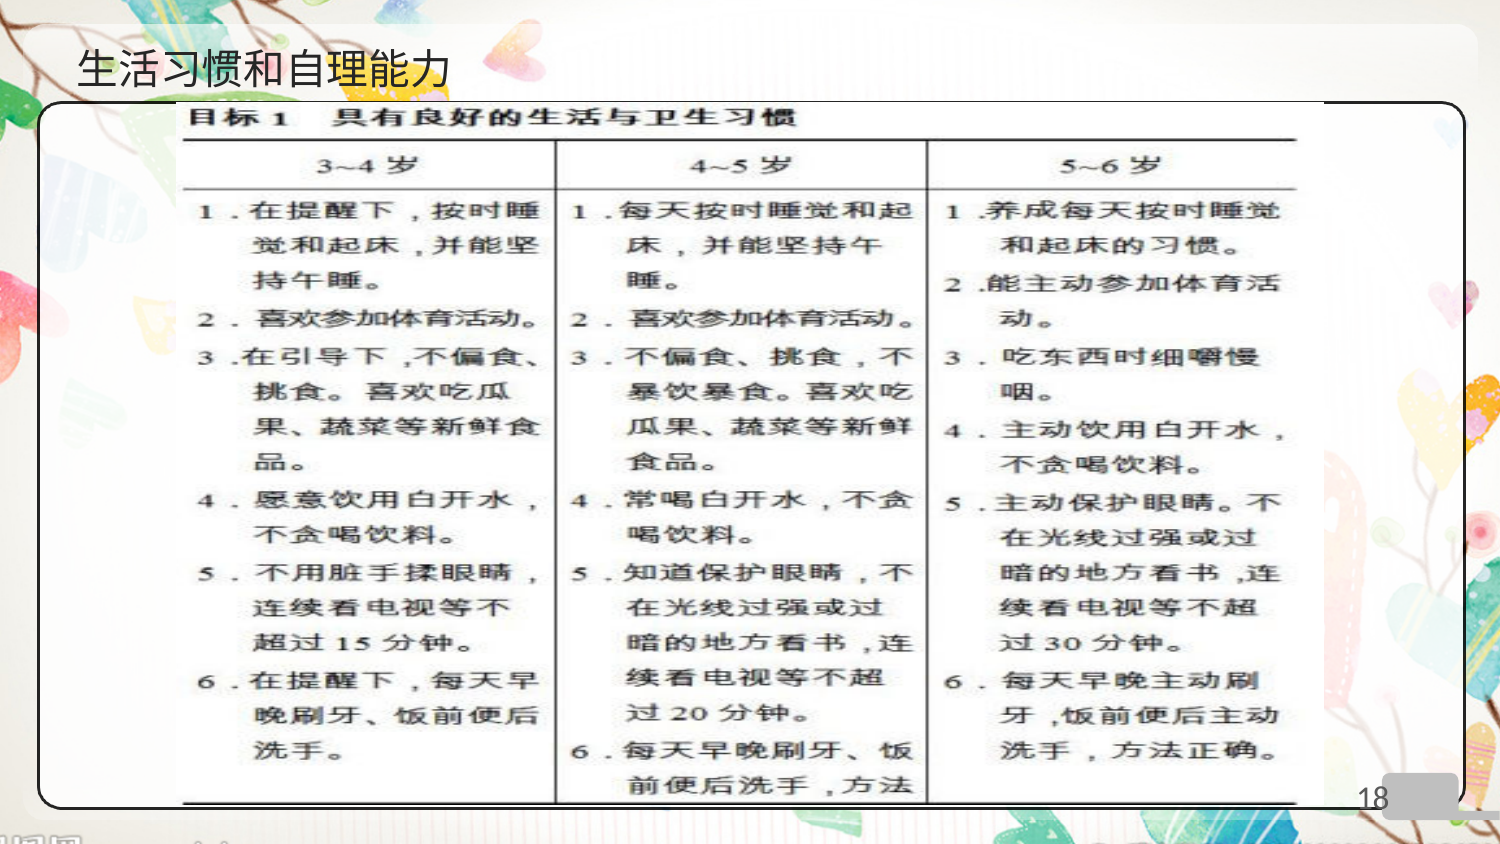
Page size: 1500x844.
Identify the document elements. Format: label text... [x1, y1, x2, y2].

picture [0, 0, 1500, 844]
title 生活习惯和自理能力 [61, 39, 1412, 97]
picture [1376, 799, 1381, 807]
